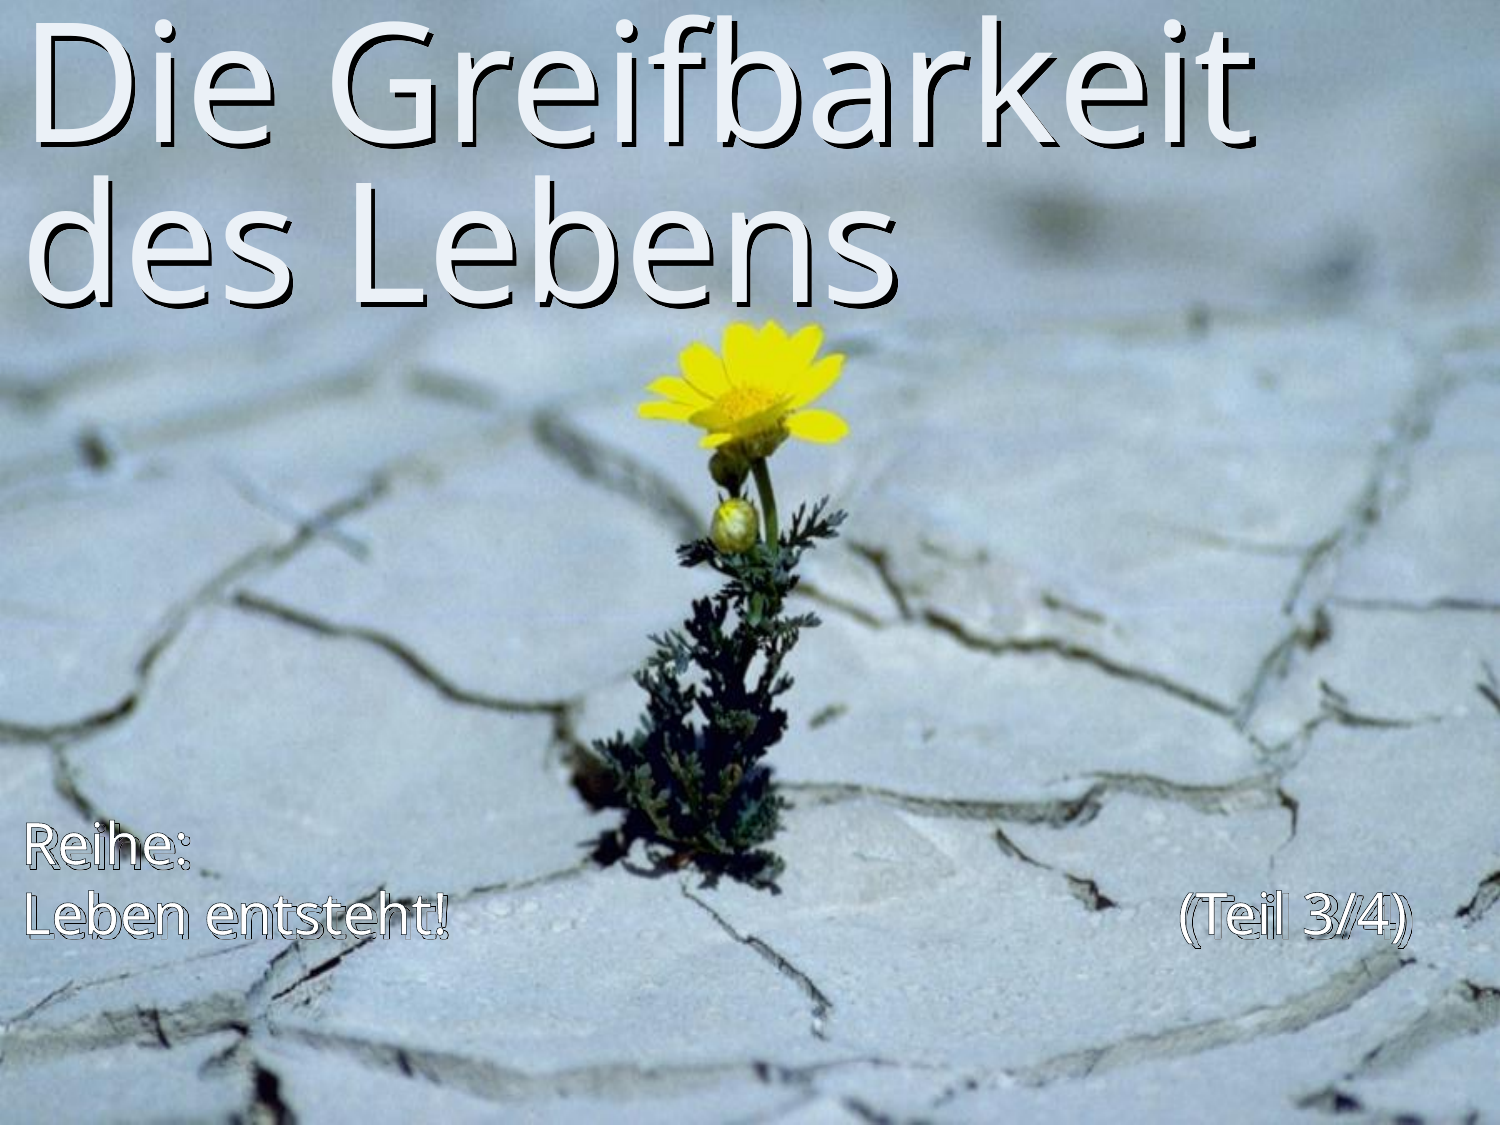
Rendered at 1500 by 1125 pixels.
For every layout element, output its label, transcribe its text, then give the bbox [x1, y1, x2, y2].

picture [0, 0, 1500, 1125]
title Die Greifbarkeit des Lebens [5, 7, 1425, 343]
subtitle Reihe: Leben entsteht! (Teil 3/4) [5, 798, 1471, 1046]
